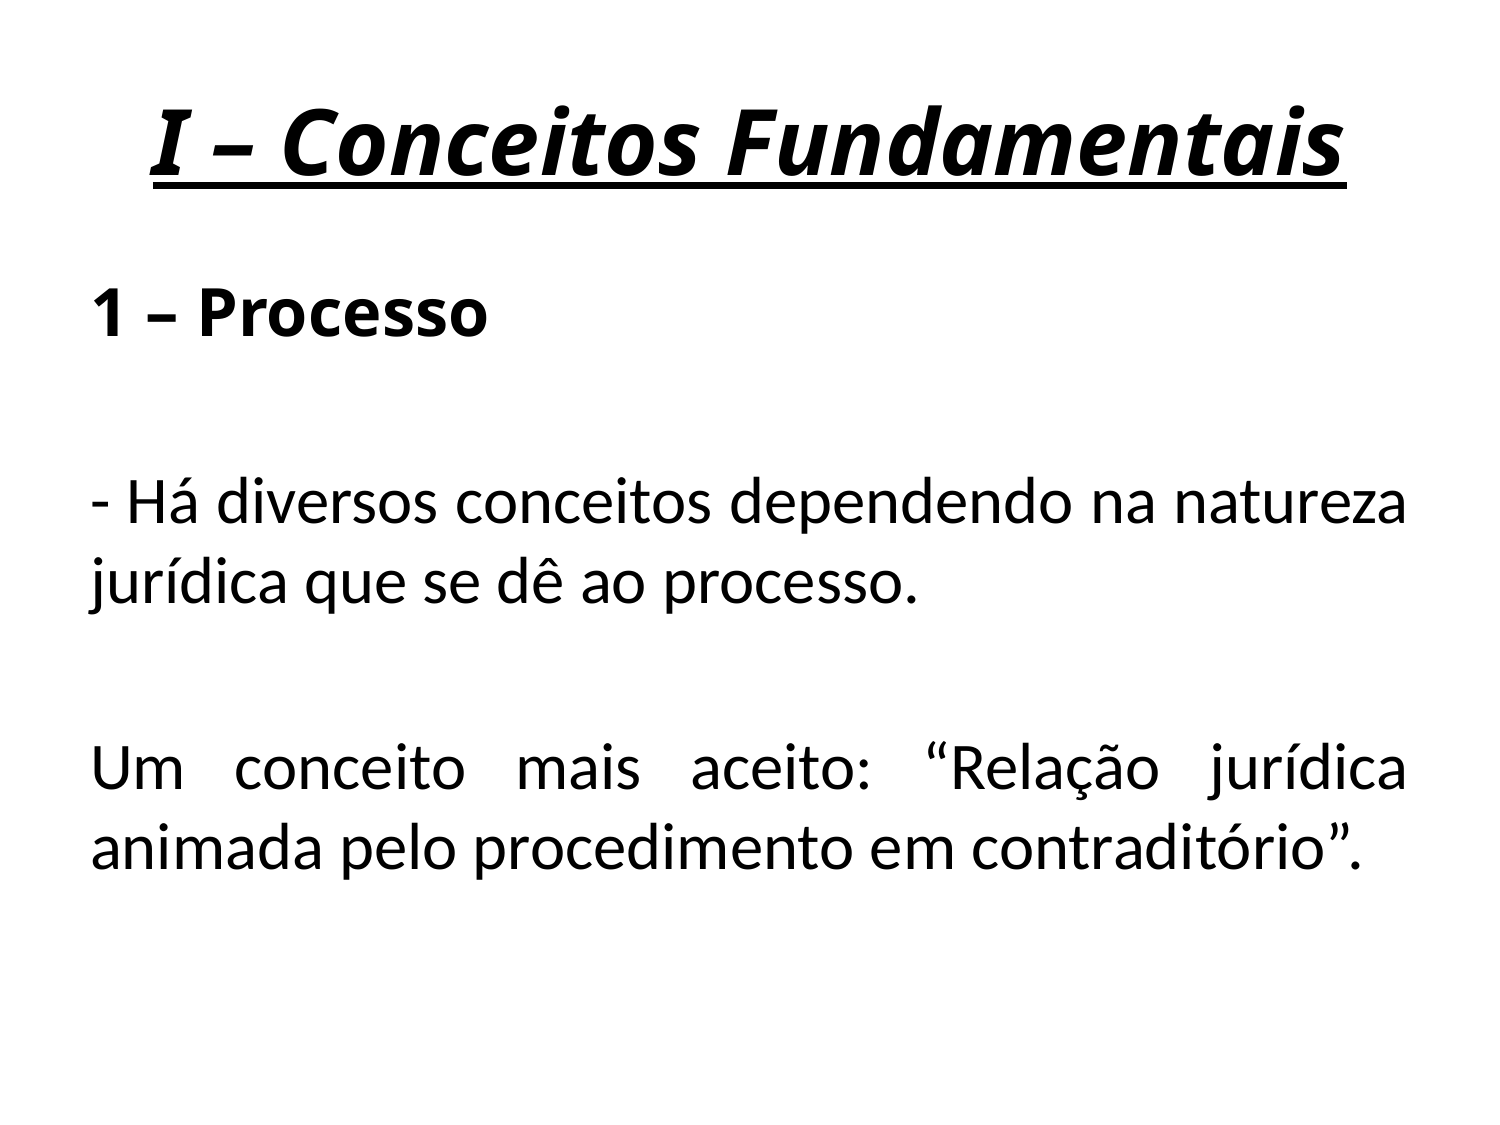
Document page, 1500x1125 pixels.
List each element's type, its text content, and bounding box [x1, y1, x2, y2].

list 1 – Processo - Há diversos conceitos dependendo na natureza jurídica que se dê ao processo. Um conceito mais aceito: “Relação jurídica animada pelo procedimento em contraditório”. [75, 262, 1425, 1005]
title I – Conceitos Fundamentais [75, 45, 1425, 233]
